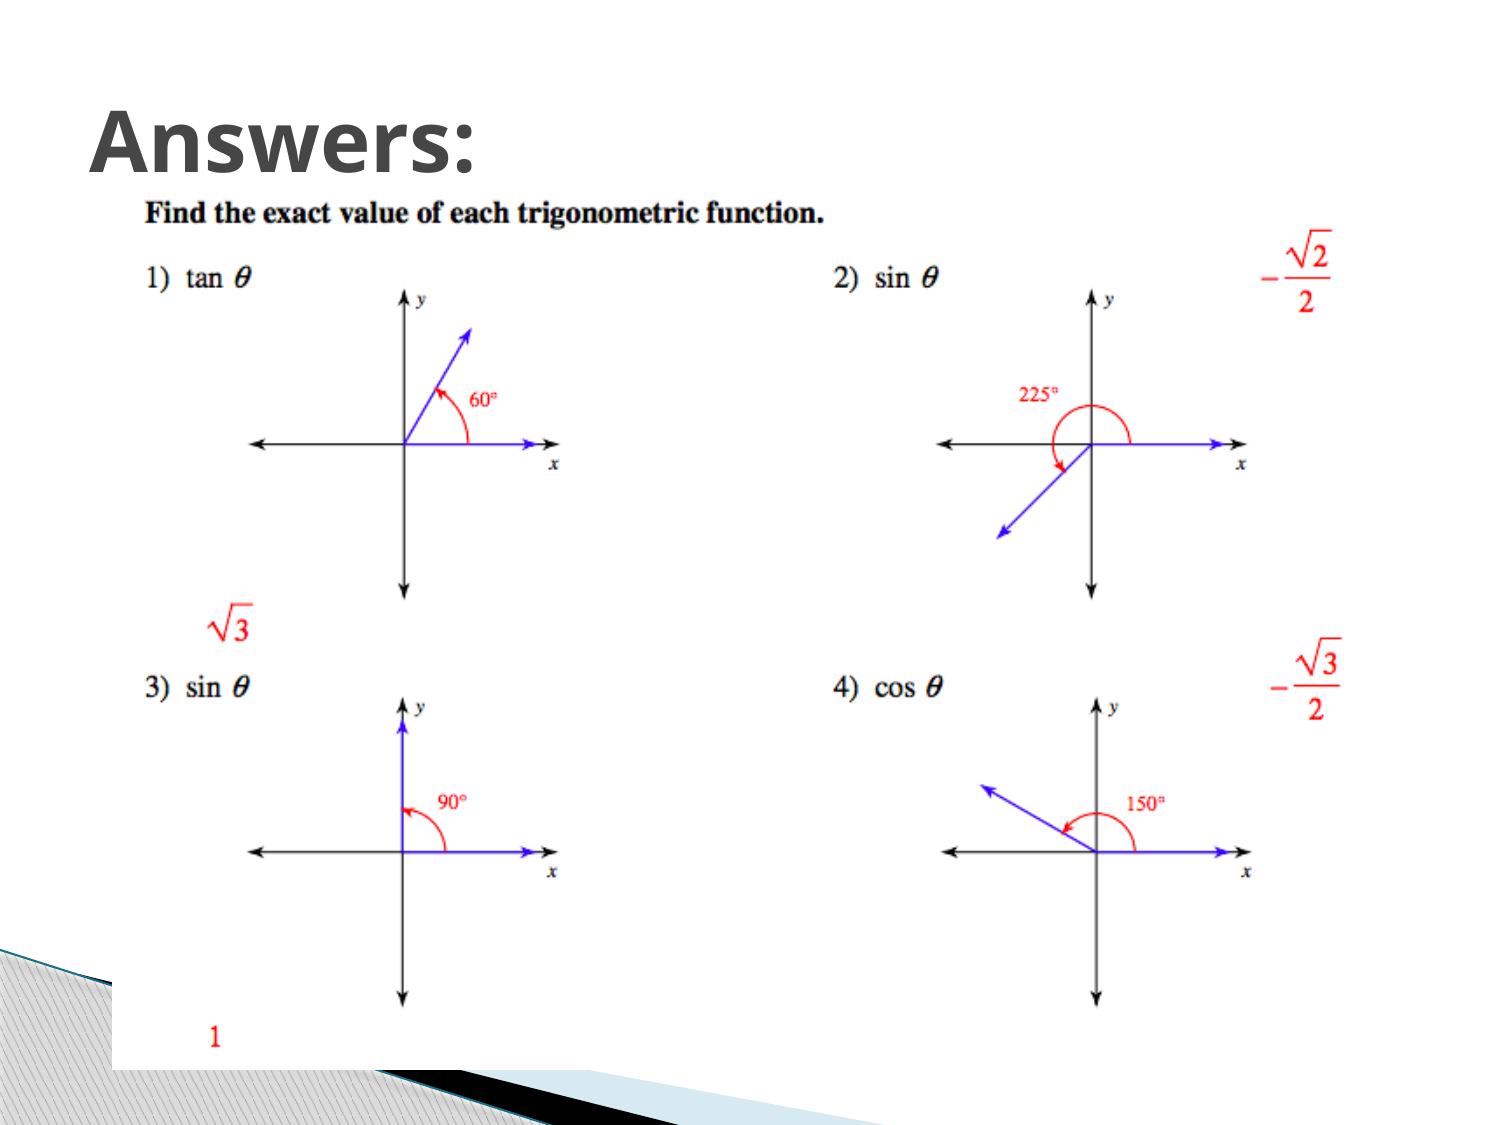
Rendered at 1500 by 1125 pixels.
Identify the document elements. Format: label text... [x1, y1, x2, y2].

title Answers: [75, 45, 1425, 233]
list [112, 176, 1413, 1070]
